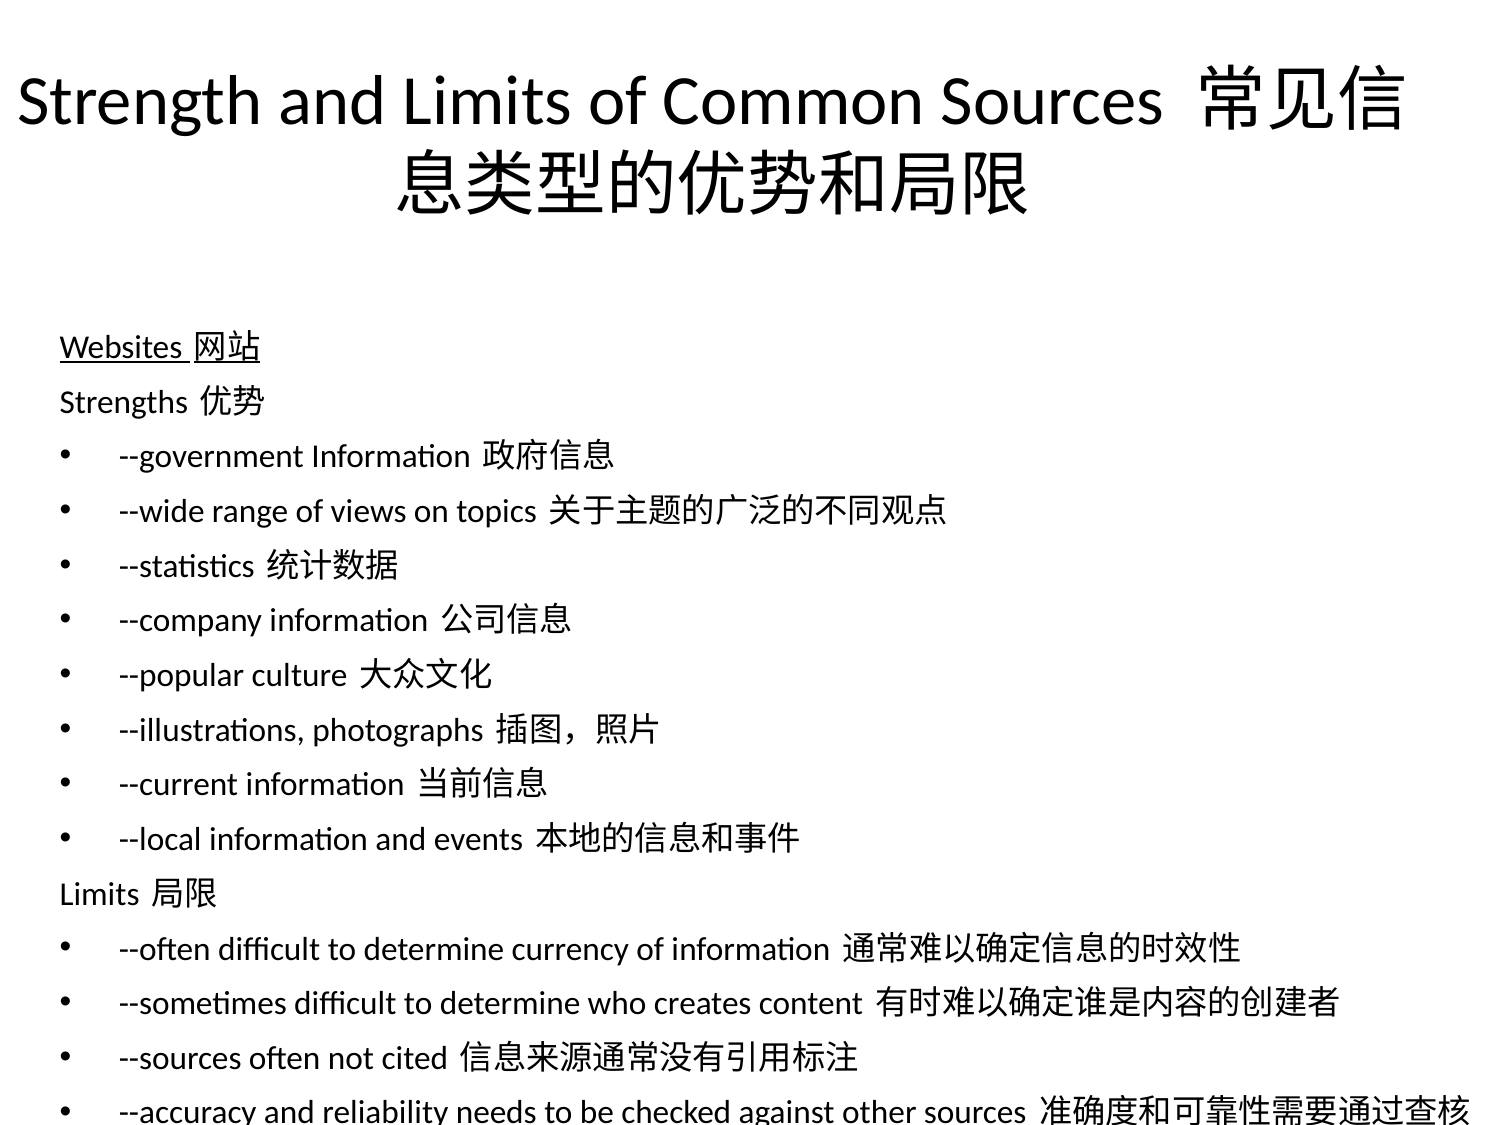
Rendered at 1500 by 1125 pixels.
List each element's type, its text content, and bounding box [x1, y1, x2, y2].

title Strength and Limits of Common Sources 常见信息类型的优势和局限 [0, 45, 1425, 233]
list Websites 网站 Strengths 优势 --government Information 政府信息 --wide range of views on topics 关于主题的广泛的不同观点 --statistics 统计数据 --company information 公司信息 --popular culture 大众文化 --illustrations, photographs 插图，照片 --current information 当前信息 --local information and events 本地的信息和事件 Limits 局限 --often difficult to determine currency of information 通常难以确定信息的时效性 --sometimes difficult to determine who creates content 有时难以确定谁是内容的创建者 --sources often not cited 信息来源通常没有引用标注 --accuracy and reliability needs to be checked against other sources 准确度和可靠性需要通过查核其他信息源来验证 [44, 309, 1500, 1125]
